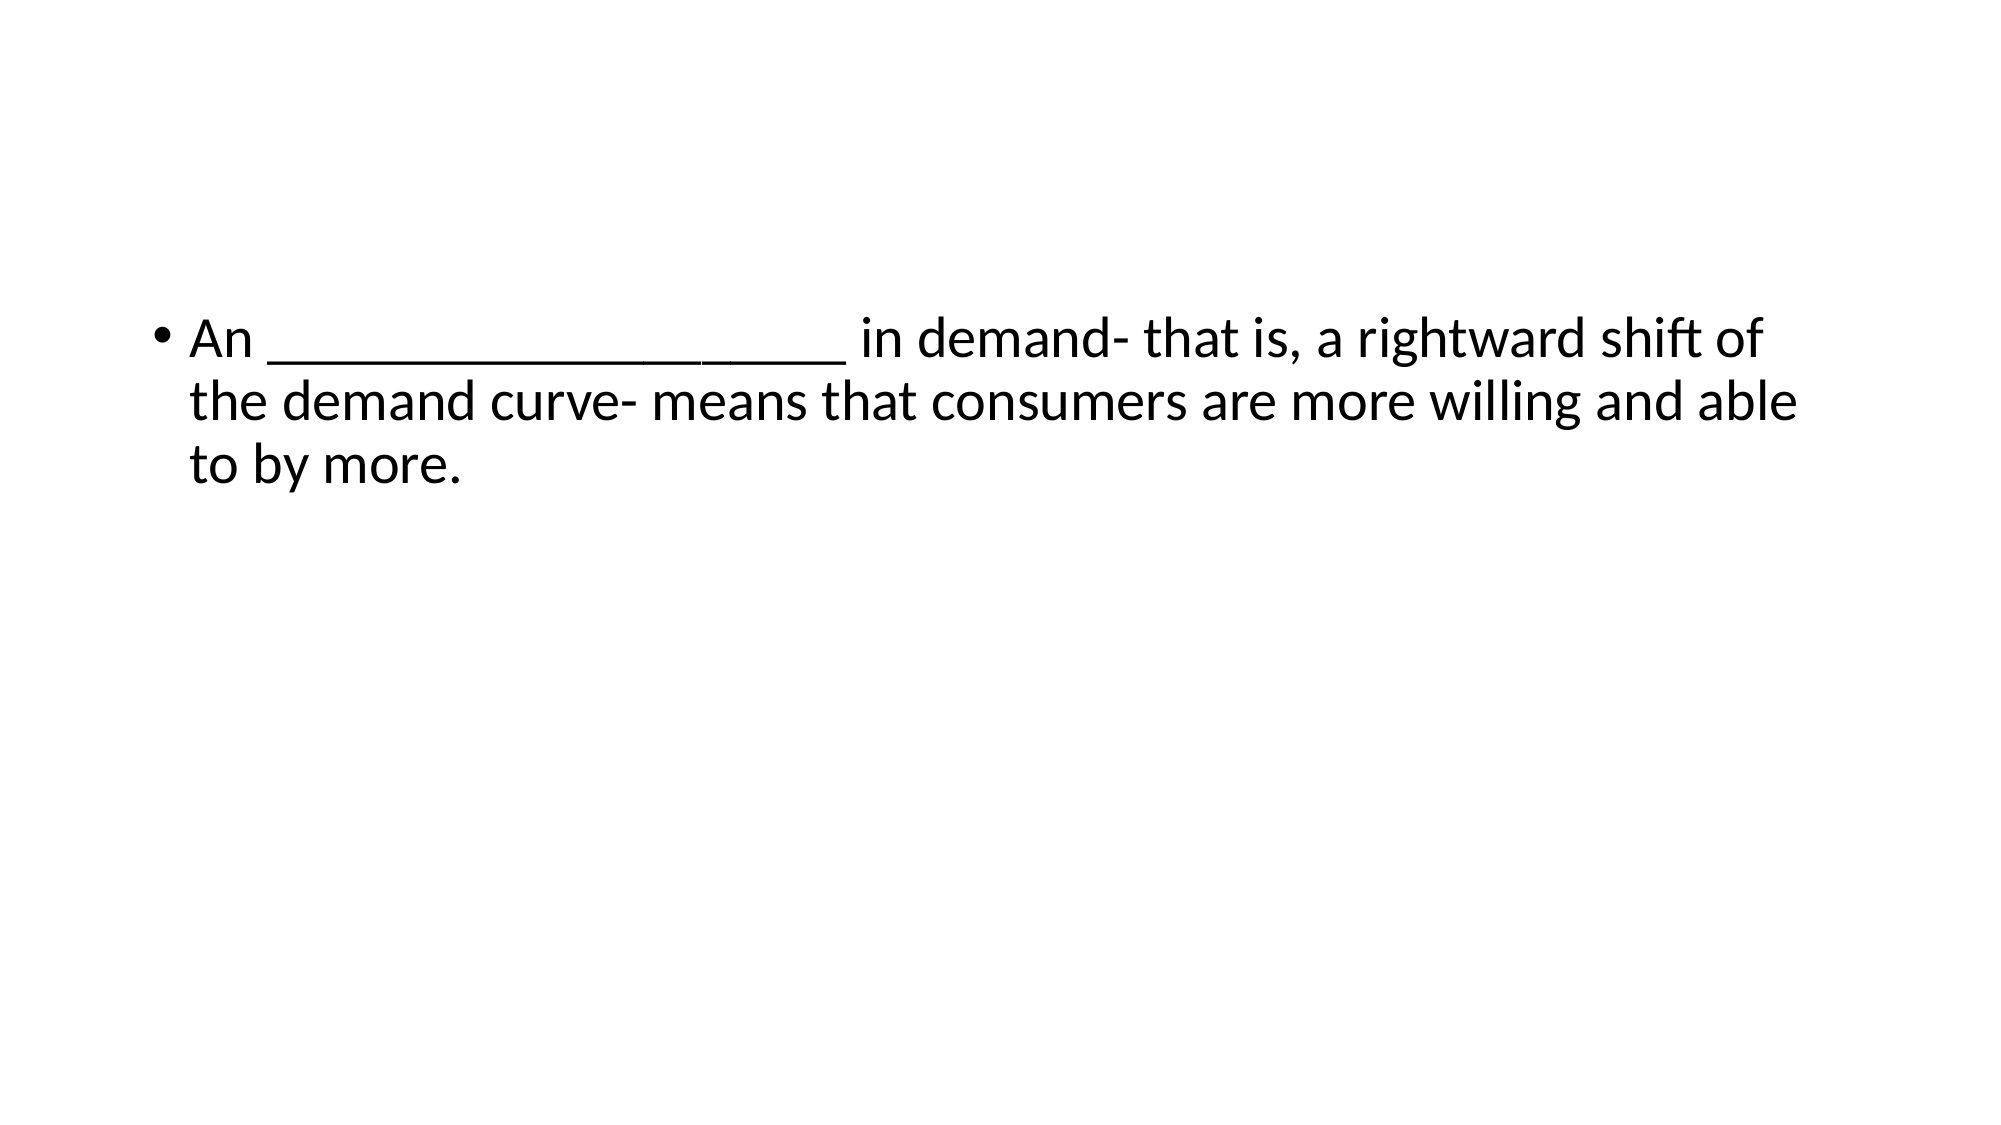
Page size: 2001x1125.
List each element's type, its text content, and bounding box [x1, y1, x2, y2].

list An ____________________ in demand- that is, a rightward shift of the demand curve- means that consumers are more willing and able to by more. [137, 299, 1863, 1014]
